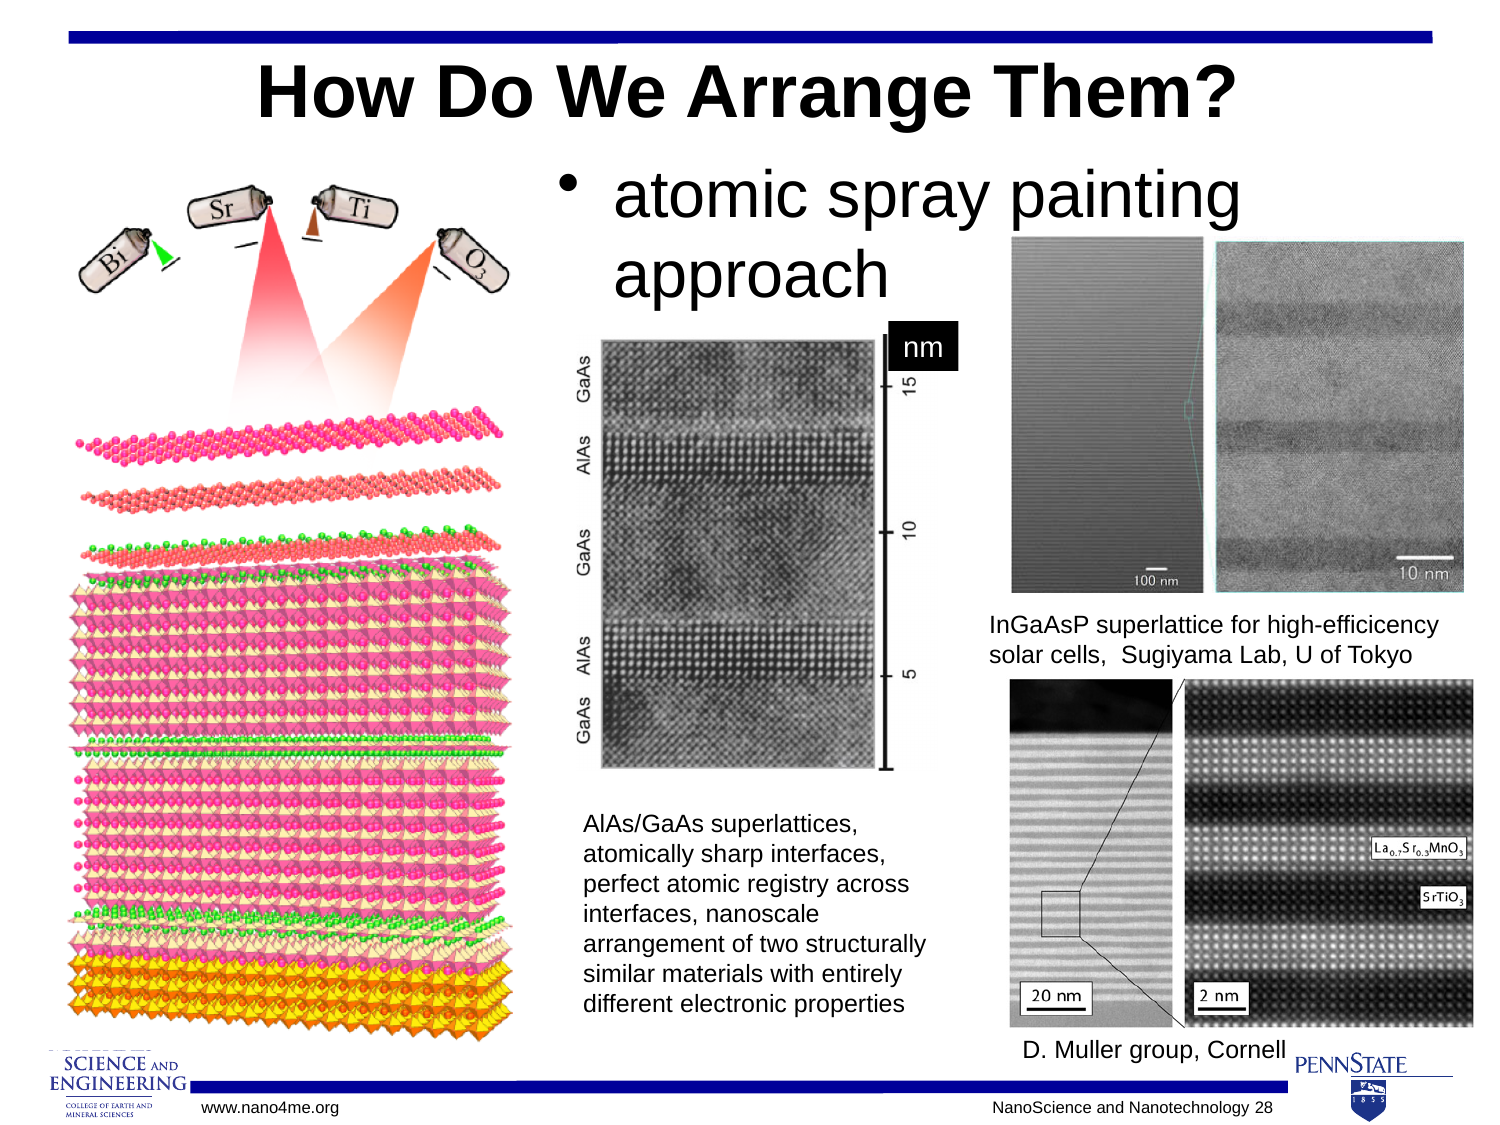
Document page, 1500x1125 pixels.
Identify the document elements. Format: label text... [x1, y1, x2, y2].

picture [1010, 236, 1464, 593]
picture [1006, 674, 1475, 1030]
picture [35, 172, 514, 1051]
text_box nm [888, 321, 959, 370]
title How Do We Arrange Them? [180, 30, 1317, 144]
list atomic spray painting approach [541, 143, 1500, 198]
picture [538, 334, 976, 770]
text_box D. Muller group, Cornell [1007, 1038, 1327, 1072]
text_box AlAs/GaAs superlattices, atomically sharp interfaces, perfect atomic registry across interfaces, nanoscale arrangement of two structurally similar materials with entirely different electronic properties [568, 800, 966, 1025]
text_box InGaAsP superlattice for high-efficicency solar cells, Sugiyama Lab, U of Tokyo [980, 601, 1487, 676]
